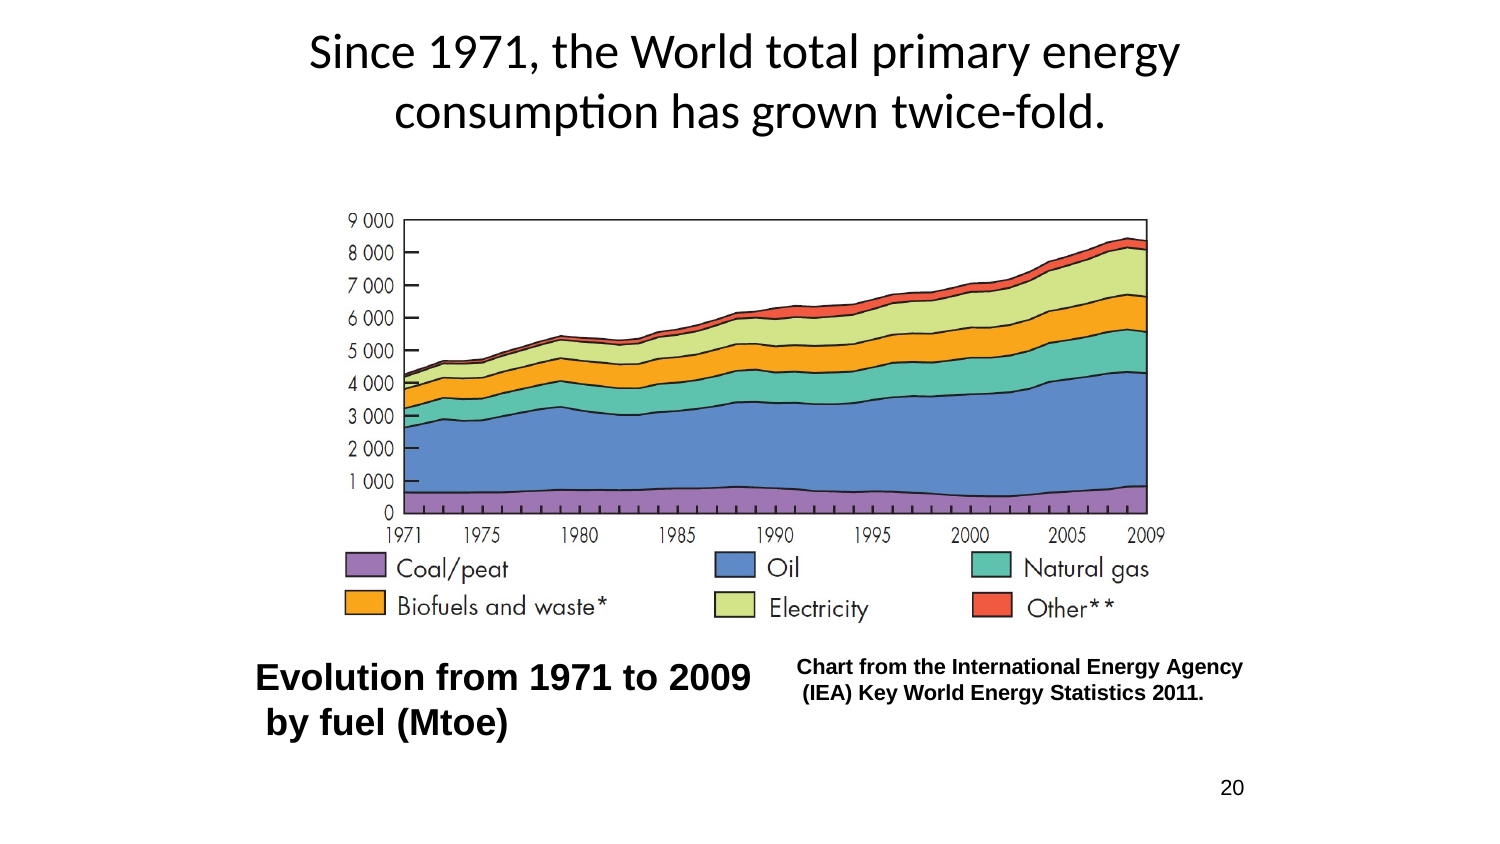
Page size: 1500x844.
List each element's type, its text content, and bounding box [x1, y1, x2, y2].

text_box 20 [1218, 771, 1247, 800]
text_box Evolution from 1971 to 2009 by fuel (Mtoe) [253, 650, 755, 743]
title Since 1971, the World total primary energy consumption has grown twice-fold. [243, 6, 1257, 150]
text_box Chart from the International Energy Agency (IEA) Key World Energy Statistics 2011. [795, 651, 1250, 706]
text_box [344, 213, 1165, 623]
